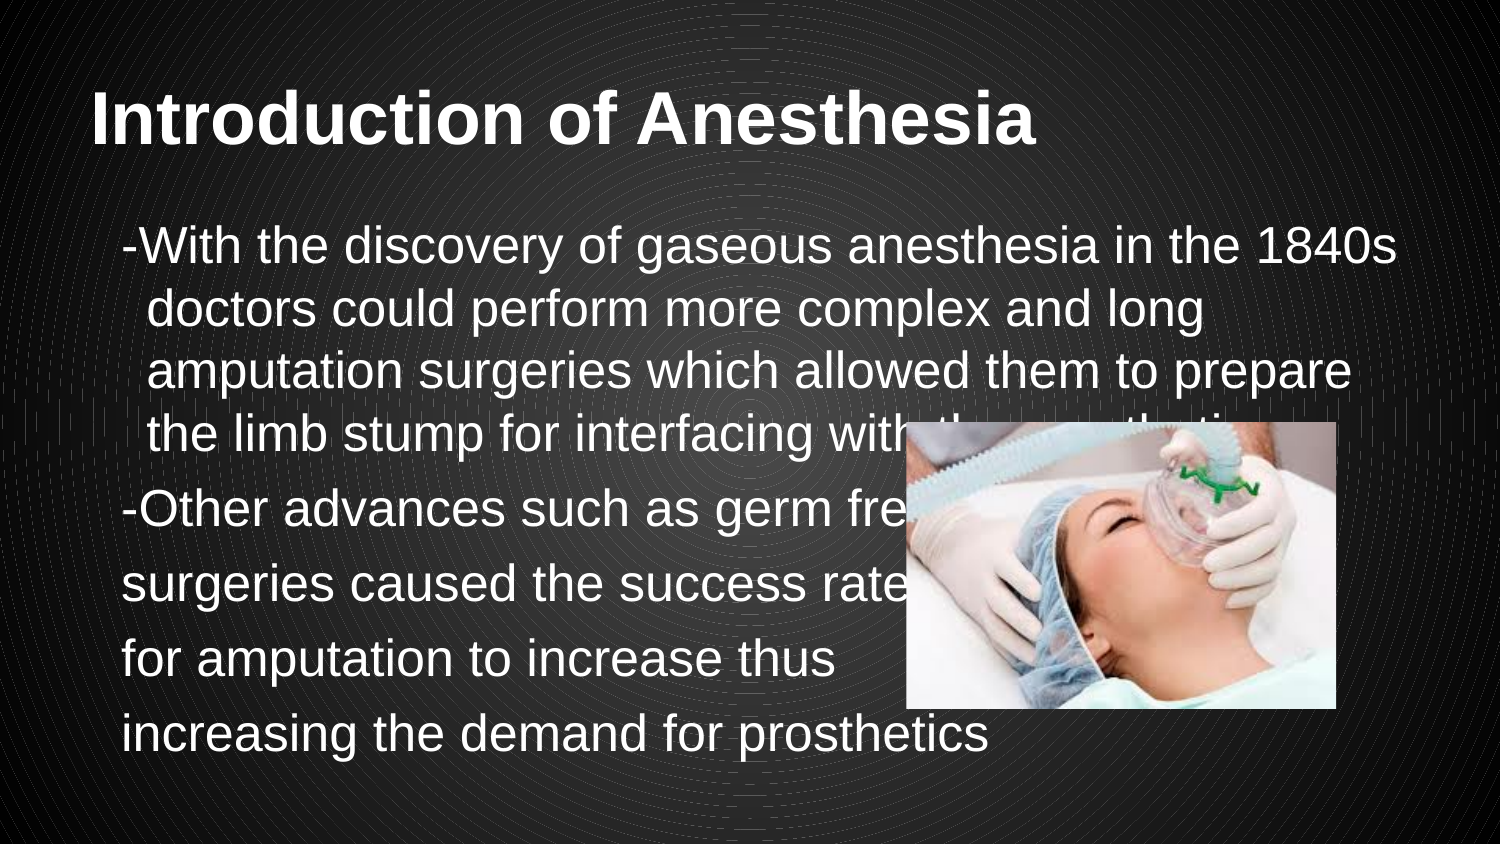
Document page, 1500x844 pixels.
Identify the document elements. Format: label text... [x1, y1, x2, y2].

list -With the discovery of gaseous anesthesia in the 1840s doctors could perform more complex and long amputation surgeries which allowed them to prepare the limb stump for interfacing with the prosthetic -Other advances such as germ free surgeries caused the success rate for amputation to increase thus increasing the demand for prosthetics [75, 196, 1425, 808]
text_box [906, 422, 1337, 709]
title Introduction of Anesthesia [75, 33, 1425, 175]
